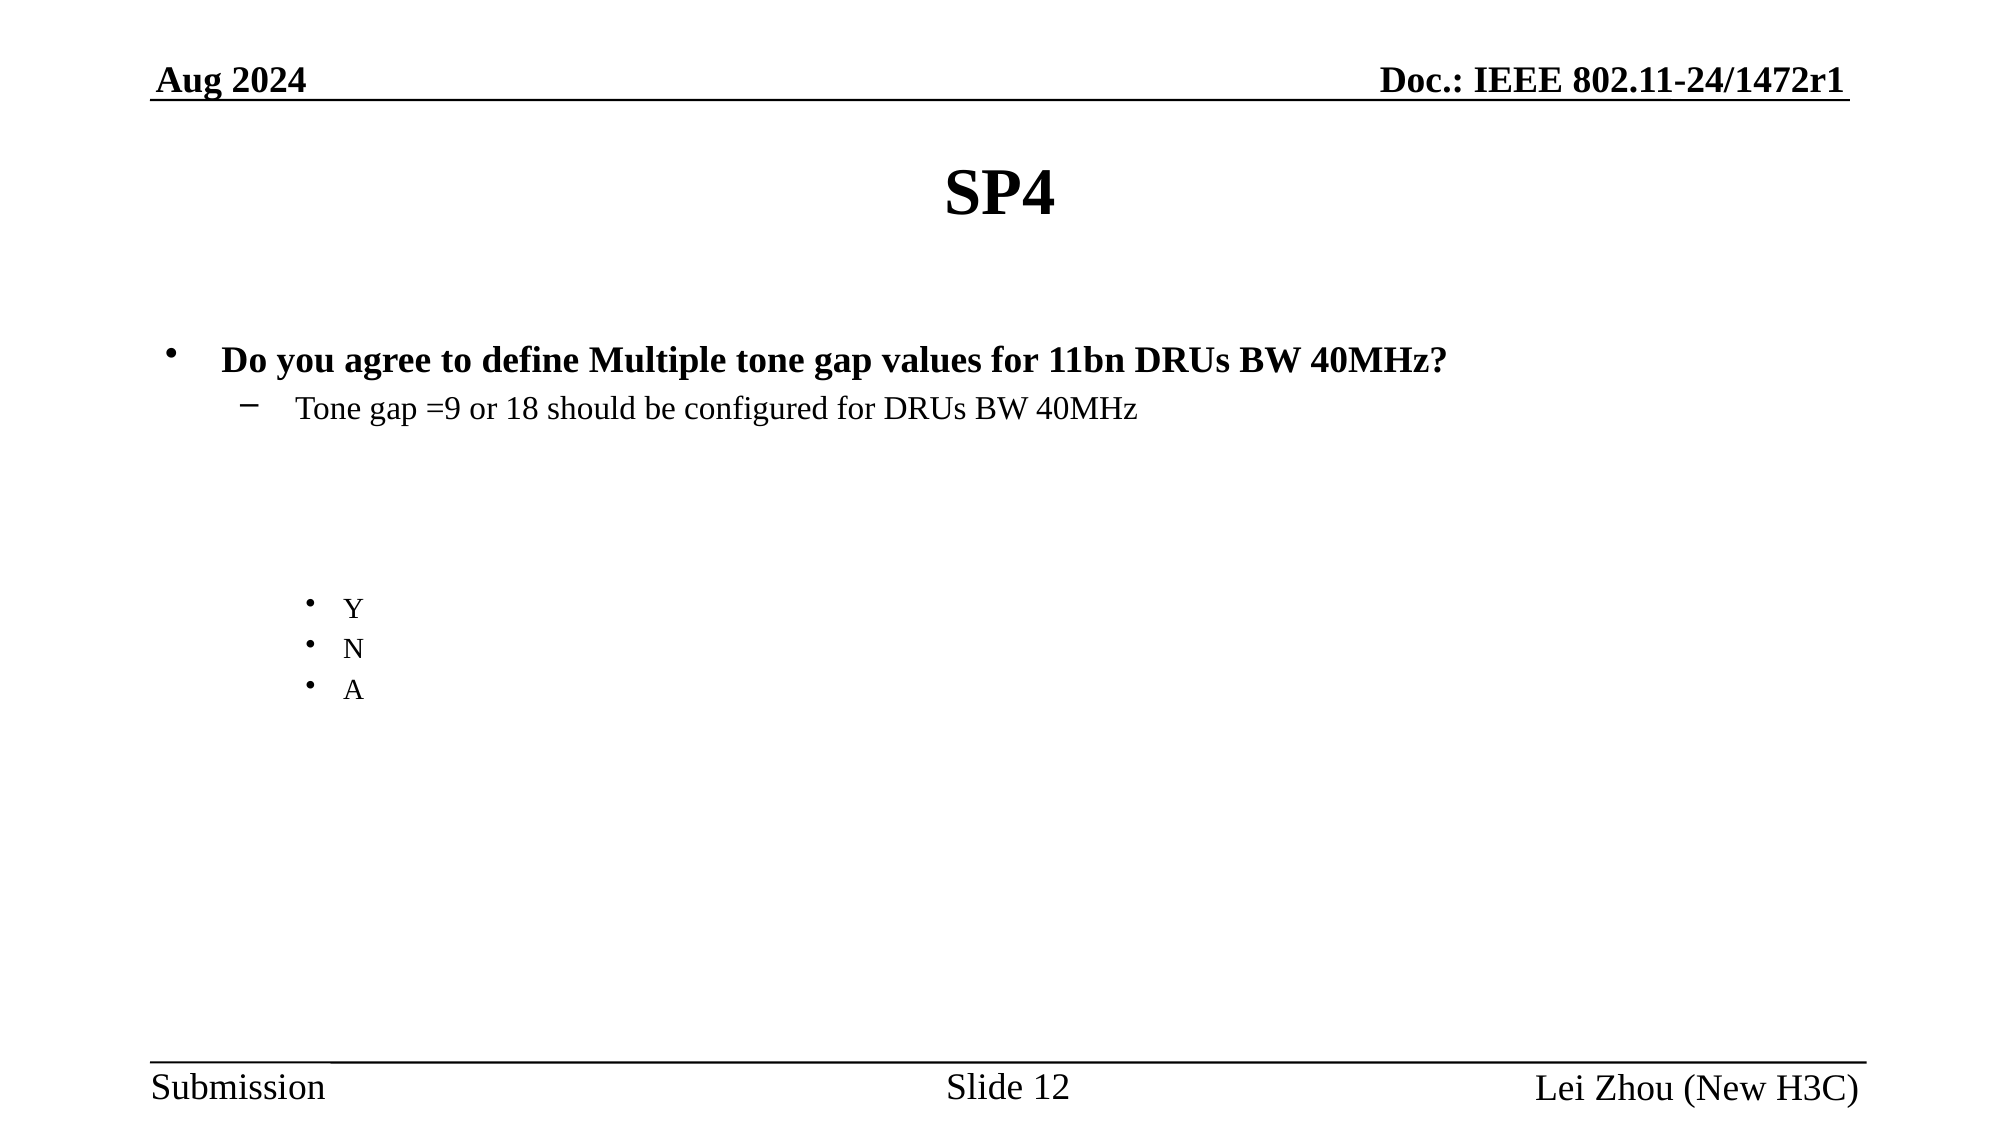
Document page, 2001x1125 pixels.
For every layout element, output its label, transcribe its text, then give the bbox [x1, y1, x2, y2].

slide_number Slide 12 [942, 1061, 1075, 1108]
title SP4 [149, 112, 1851, 263]
footer Lei Zhou (New H3C) [1532, 1062, 1860, 1109]
list Do you agree to define Multiple tone gap values for 11bn DRUs BW 40MHz? Tone gap =9 or 18 should be configured for DRUs BW 40MHz Y N A [149, 326, 1851, 792]
